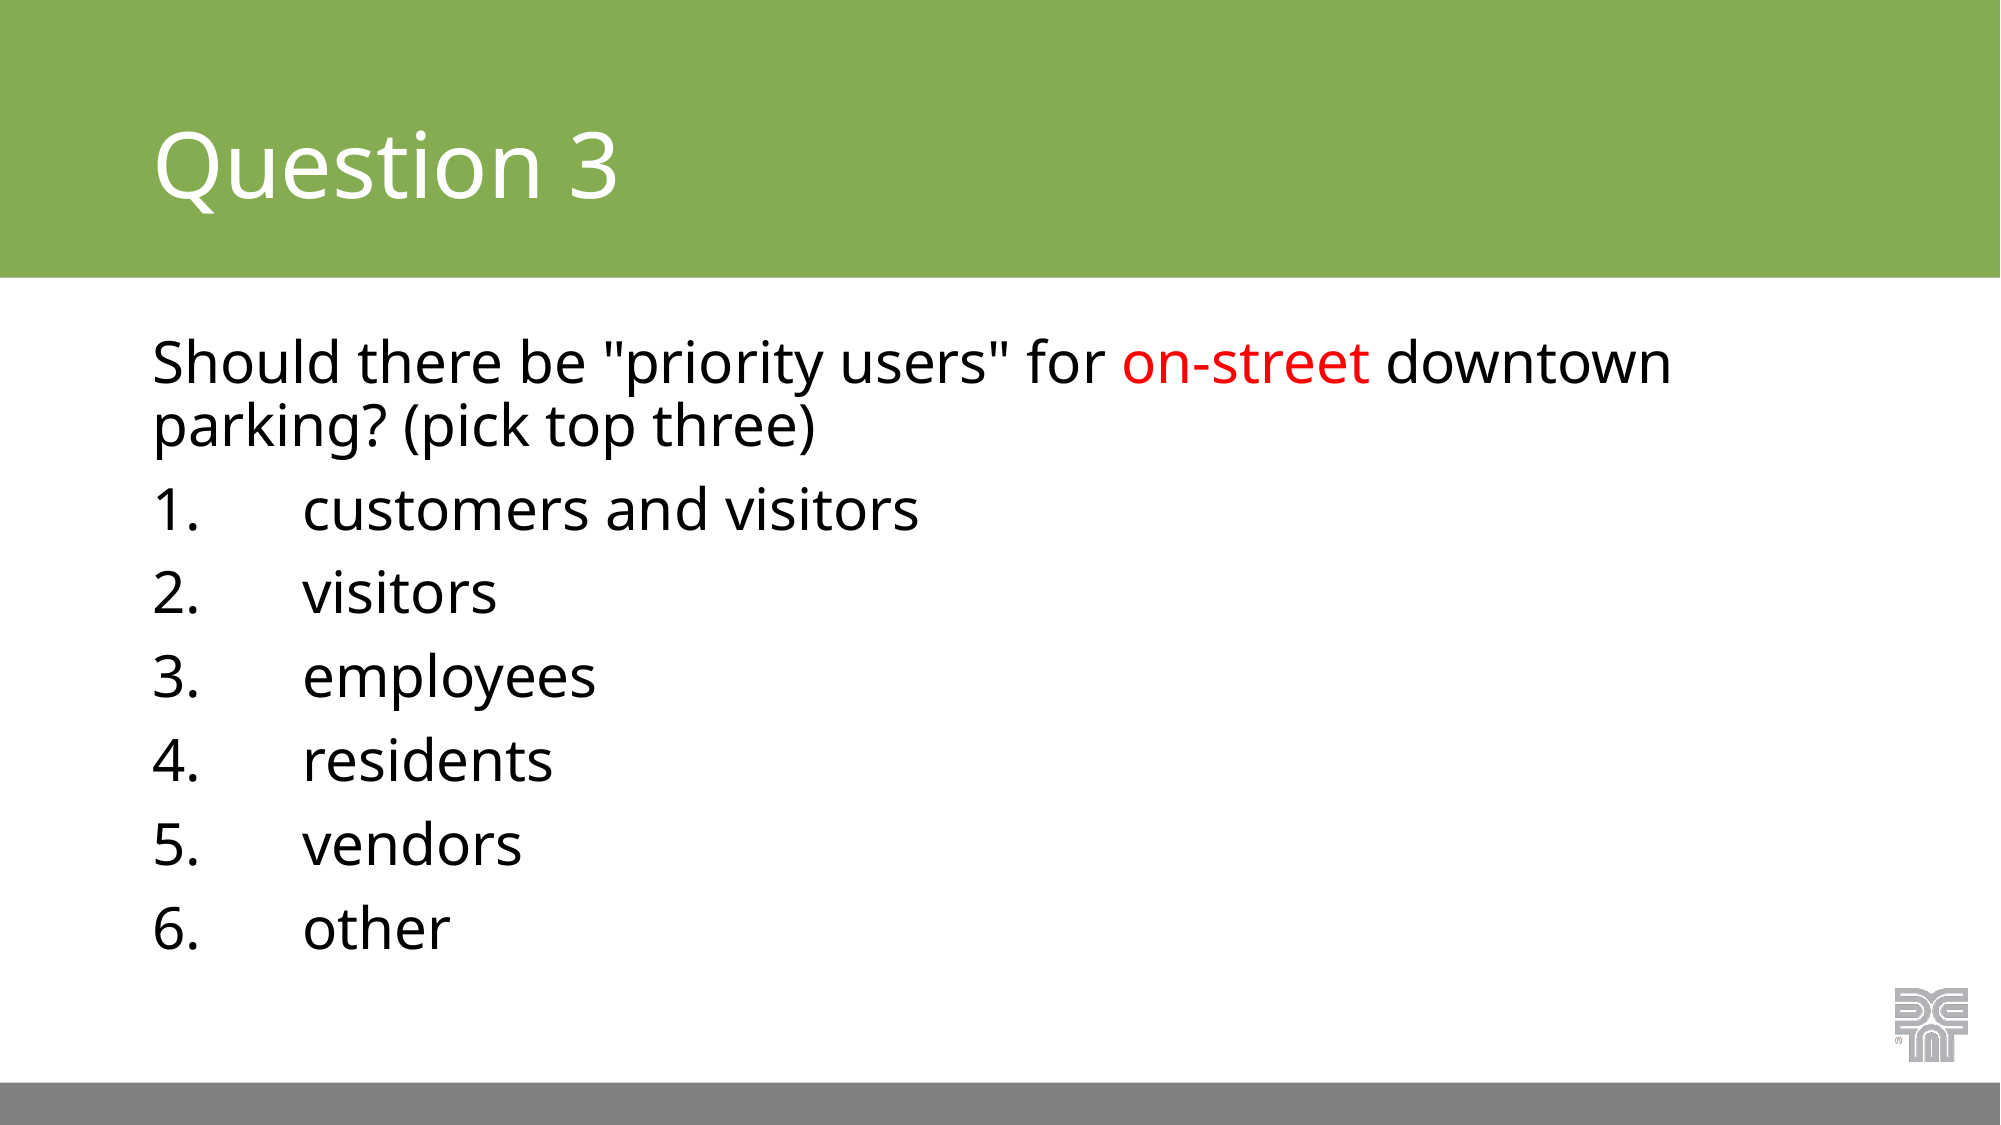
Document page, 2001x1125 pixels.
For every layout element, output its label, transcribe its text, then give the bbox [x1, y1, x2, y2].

list Should there be "priority users" for on-street downtown parking? (pick top three) 1. customers and visitors 2. visitors 3. employees 4. residents 5. vendors 6. other [137, 325, 1863, 1014]
title Question 3 [137, 59, 1863, 278]
picture [1895, 988, 1968, 1062]
